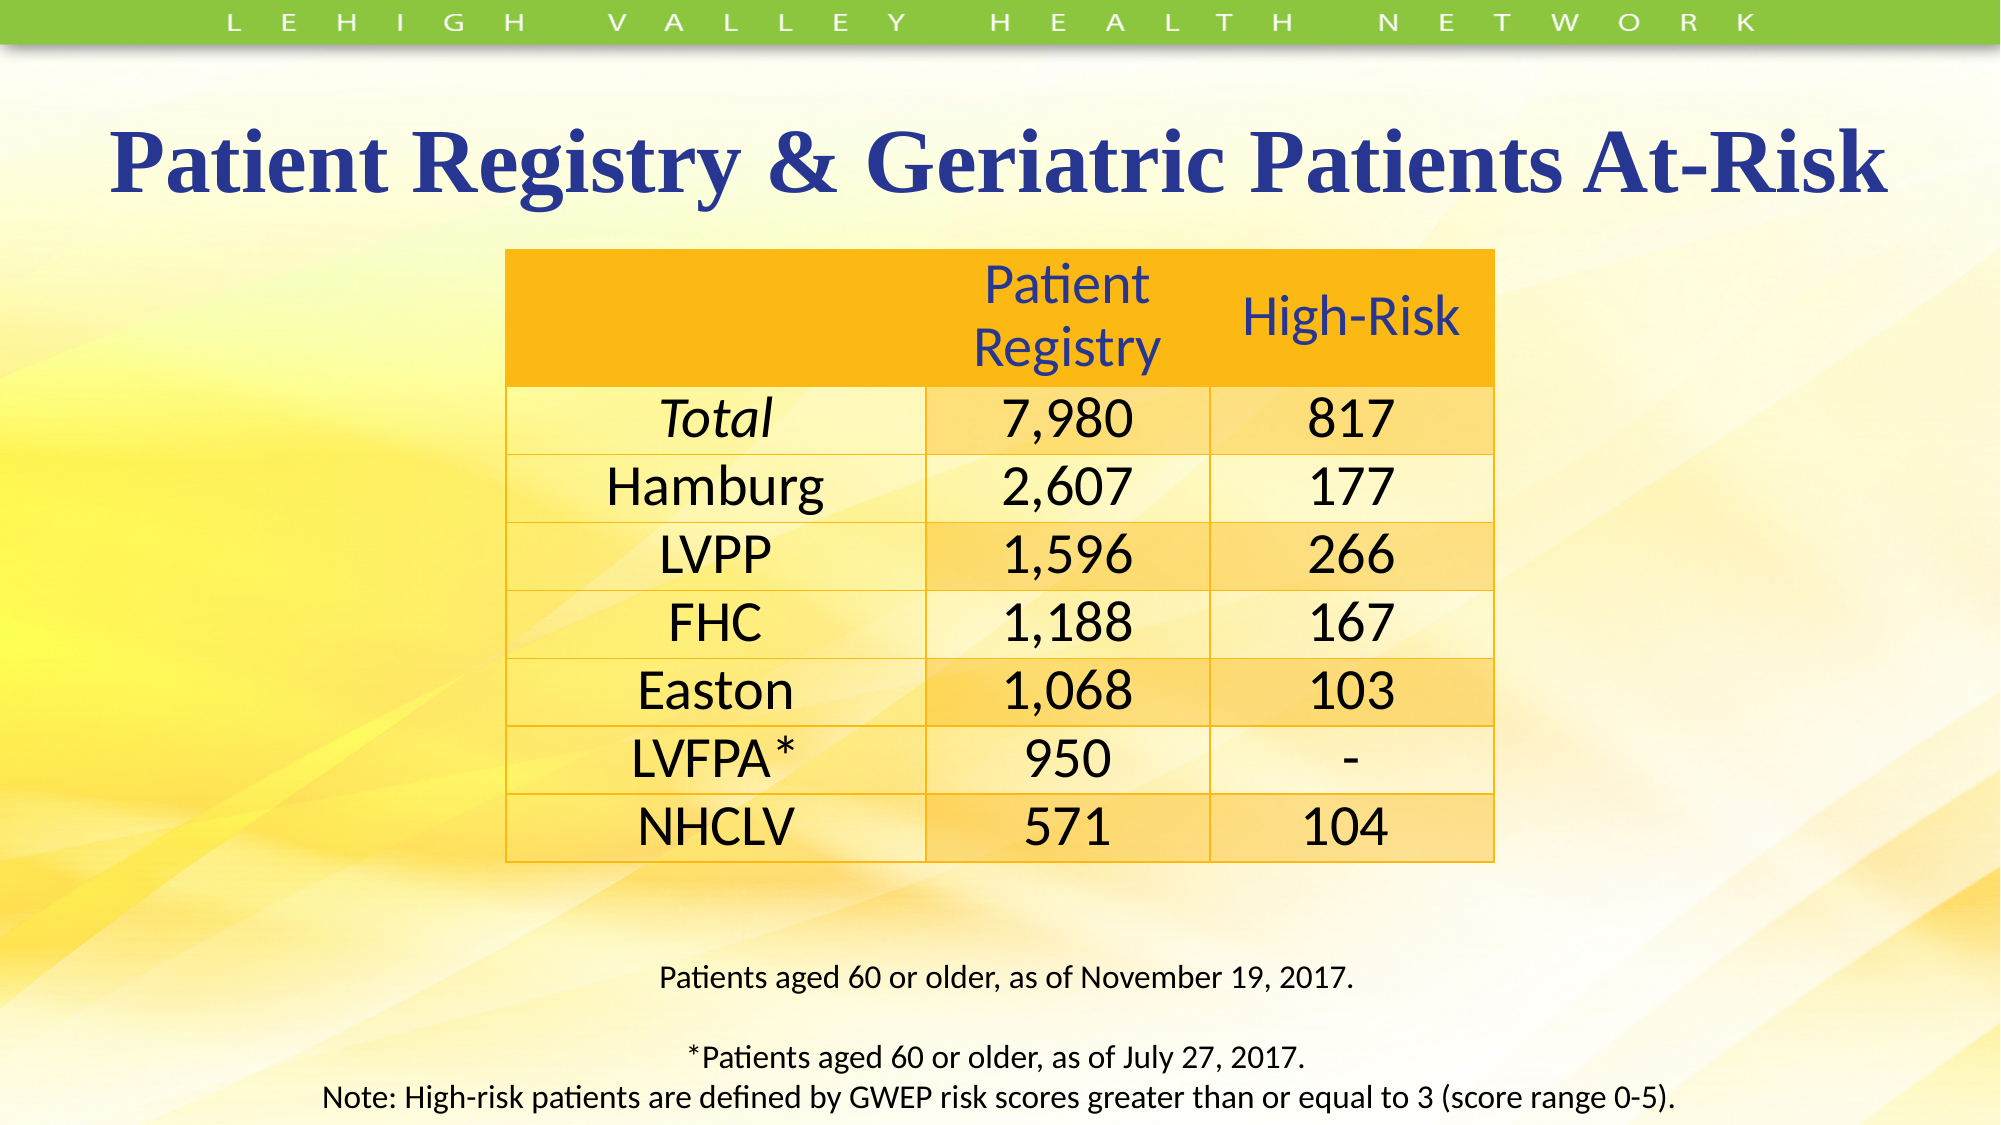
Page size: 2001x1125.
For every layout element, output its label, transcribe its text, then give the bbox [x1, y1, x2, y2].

table_cell 104 [1211, 795, 1493, 861]
table_cell NHCLV [507, 795, 925, 861]
table_cell 167 [1211, 591, 1493, 658]
table_cell 1,068 [927, 659, 1209, 725]
table_header High-Risk [1211, 251, 1493, 386]
table_cell 103 [1211, 659, 1493, 725]
table_header [507, 251, 925, 386]
table_cell - [1211, 727, 1493, 793]
title Patient Registry & Geriatric Patients At-Risk [0, 75, 2000, 250]
table_cell 1,596 [927, 523, 1209, 590]
table_cell LVPP [507, 523, 925, 590]
table_cell 177 [1211, 455, 1493, 522]
table_cell 571 [927, 795, 1209, 861]
table_cell LVFPA* [507, 727, 925, 793]
table_cell FHC [507, 591, 925, 658]
table_cell 1,188 [927, 591, 1209, 658]
table_cell 266 [1211, 523, 1493, 590]
table_header Patient Registry [927, 251, 1209, 386]
table_cell 7,980 [927, 387, 1209, 454]
table_cell 2,607 [927, 455, 1209, 522]
table_cell 817 [1211, 387, 1493, 454]
table_cell Easton [507, 659, 925, 725]
table_cell Total [507, 387, 925, 454]
table_cell Hamburg [507, 455, 925, 522]
text_box Patients aged 60 or older, as of November 19, 2017. *Patients aged 60 or older, as of July 27, 2017. Note: High-risk patients are defined by GWEP risk scores greater than or equal to 3 (score range 0-5). [225, 948, 1775, 1123]
table_cell 950 [927, 727, 1209, 793]
picture [0, 0, 2001, 1125]
